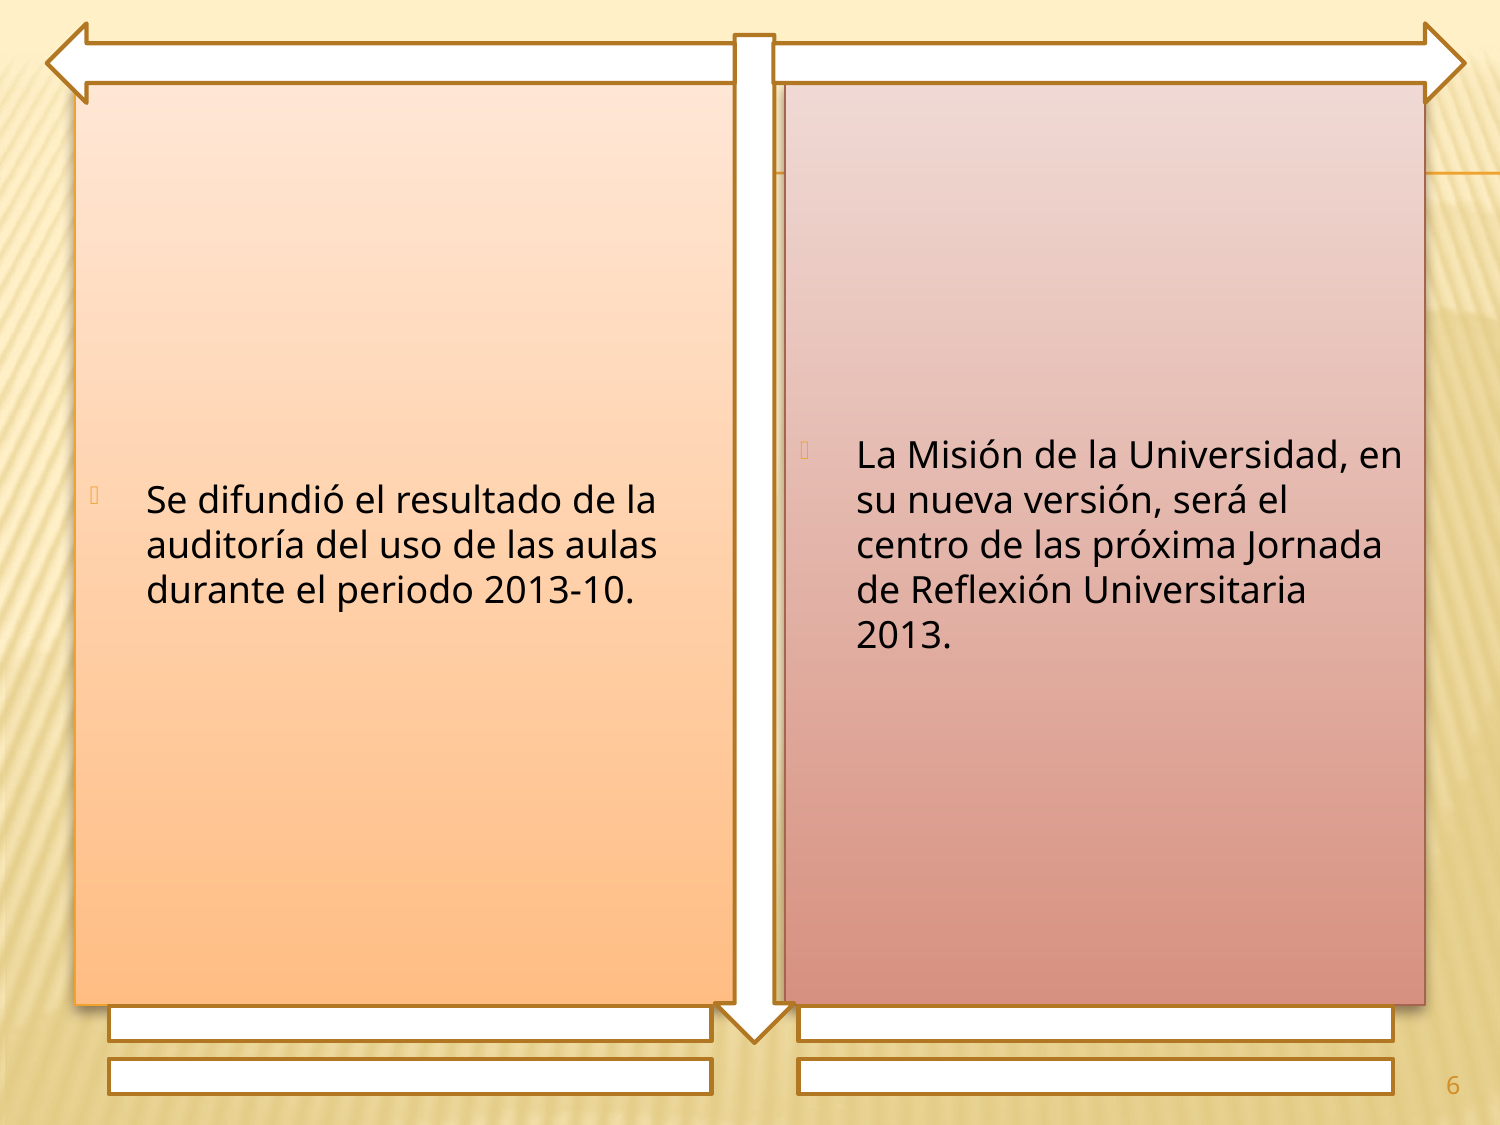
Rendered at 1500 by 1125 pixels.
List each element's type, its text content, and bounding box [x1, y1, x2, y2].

text_box [796, 1004, 1395, 1043]
text_box [771, 21, 1467, 105]
list La Misión de la Universidad, en su nueva versión, será el centro de las próxima Jornada de Reflexión Universitaria 2013. [784, 86, 1426, 1006]
text_box [107, 1004, 714, 1043]
text_box [712, 32, 797, 1046]
list Se difundió el resultado de la auditoría del uso de las aulas durante el periodo 2013-10. [74, 86, 732, 1006]
text_box [796, 1057, 1395, 1096]
text_box [44, 21, 737, 105]
text_box [107, 1057, 714, 1096]
slide_number 6 [1350, 1062, 1475, 1103]
